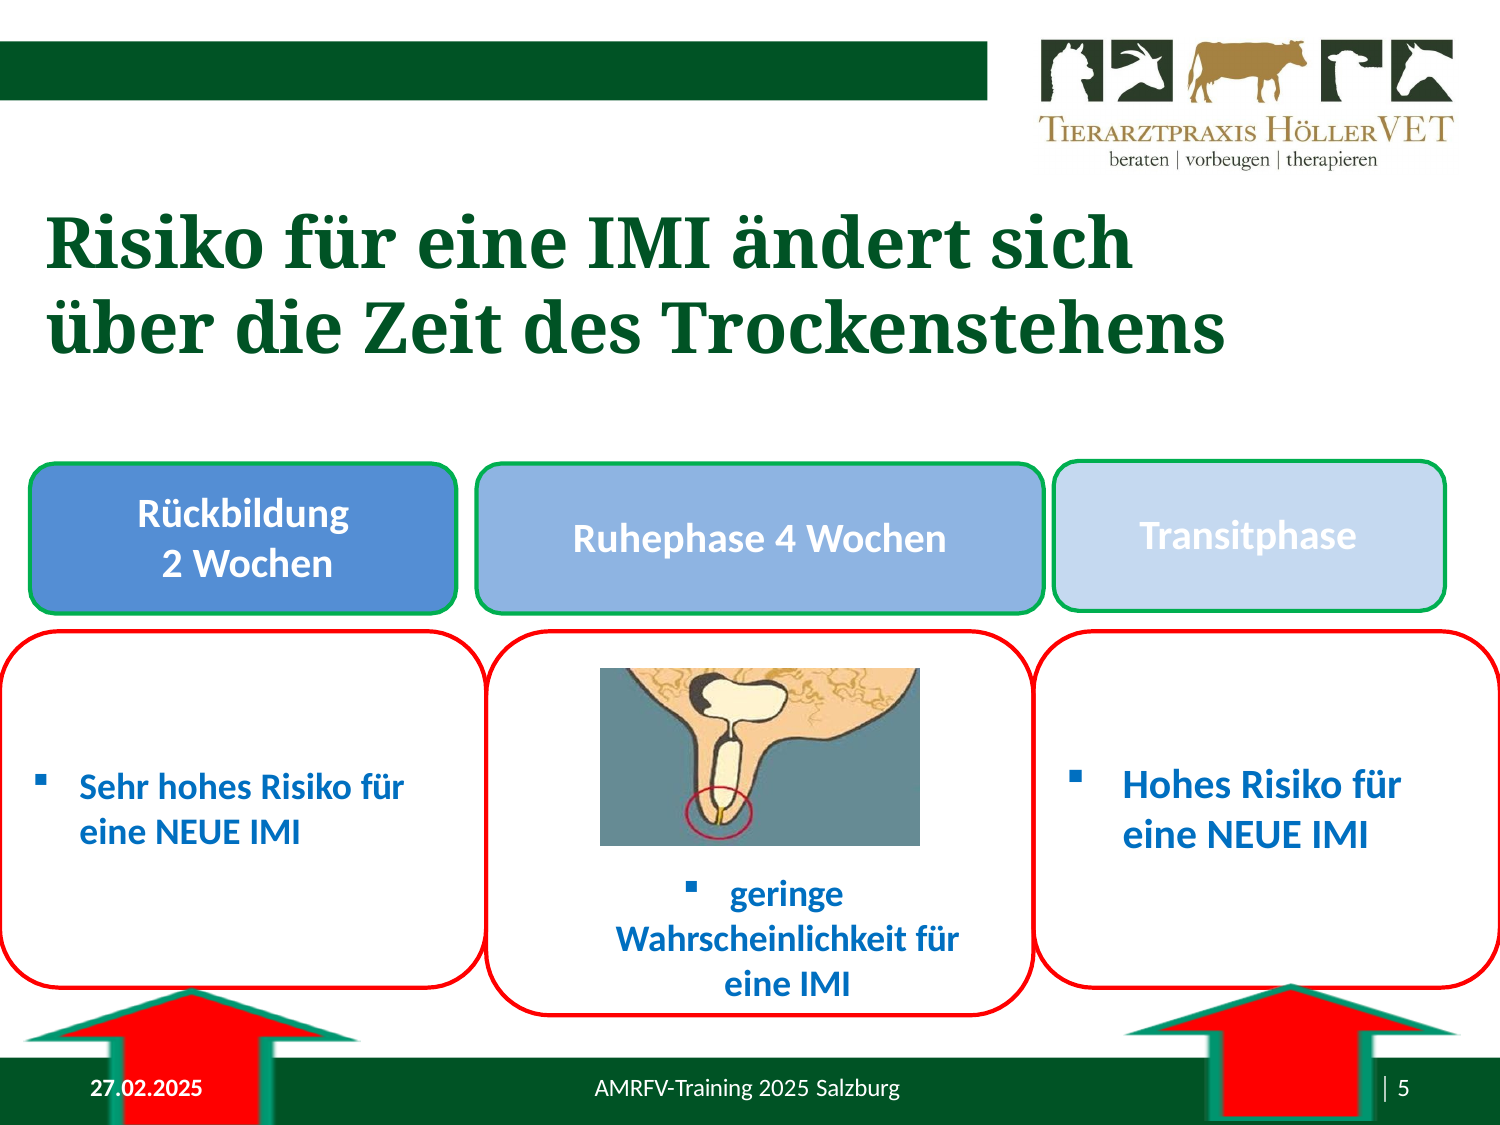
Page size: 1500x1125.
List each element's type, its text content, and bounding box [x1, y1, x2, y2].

text_box [0, 631, 481, 971]
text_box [1051, 458, 1448, 614]
title Risiko für eine IMI ändert sich über die Zeit des Trockenstehens [42, 195, 1240, 386]
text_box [474, 461, 1047, 616]
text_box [27, 461, 459, 616]
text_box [23, 668, 1461, 1125]
text_box [493, 631, 1027, 666]
picture [1033, 37, 1459, 175]
text_box [1038, 631, 1500, 983]
